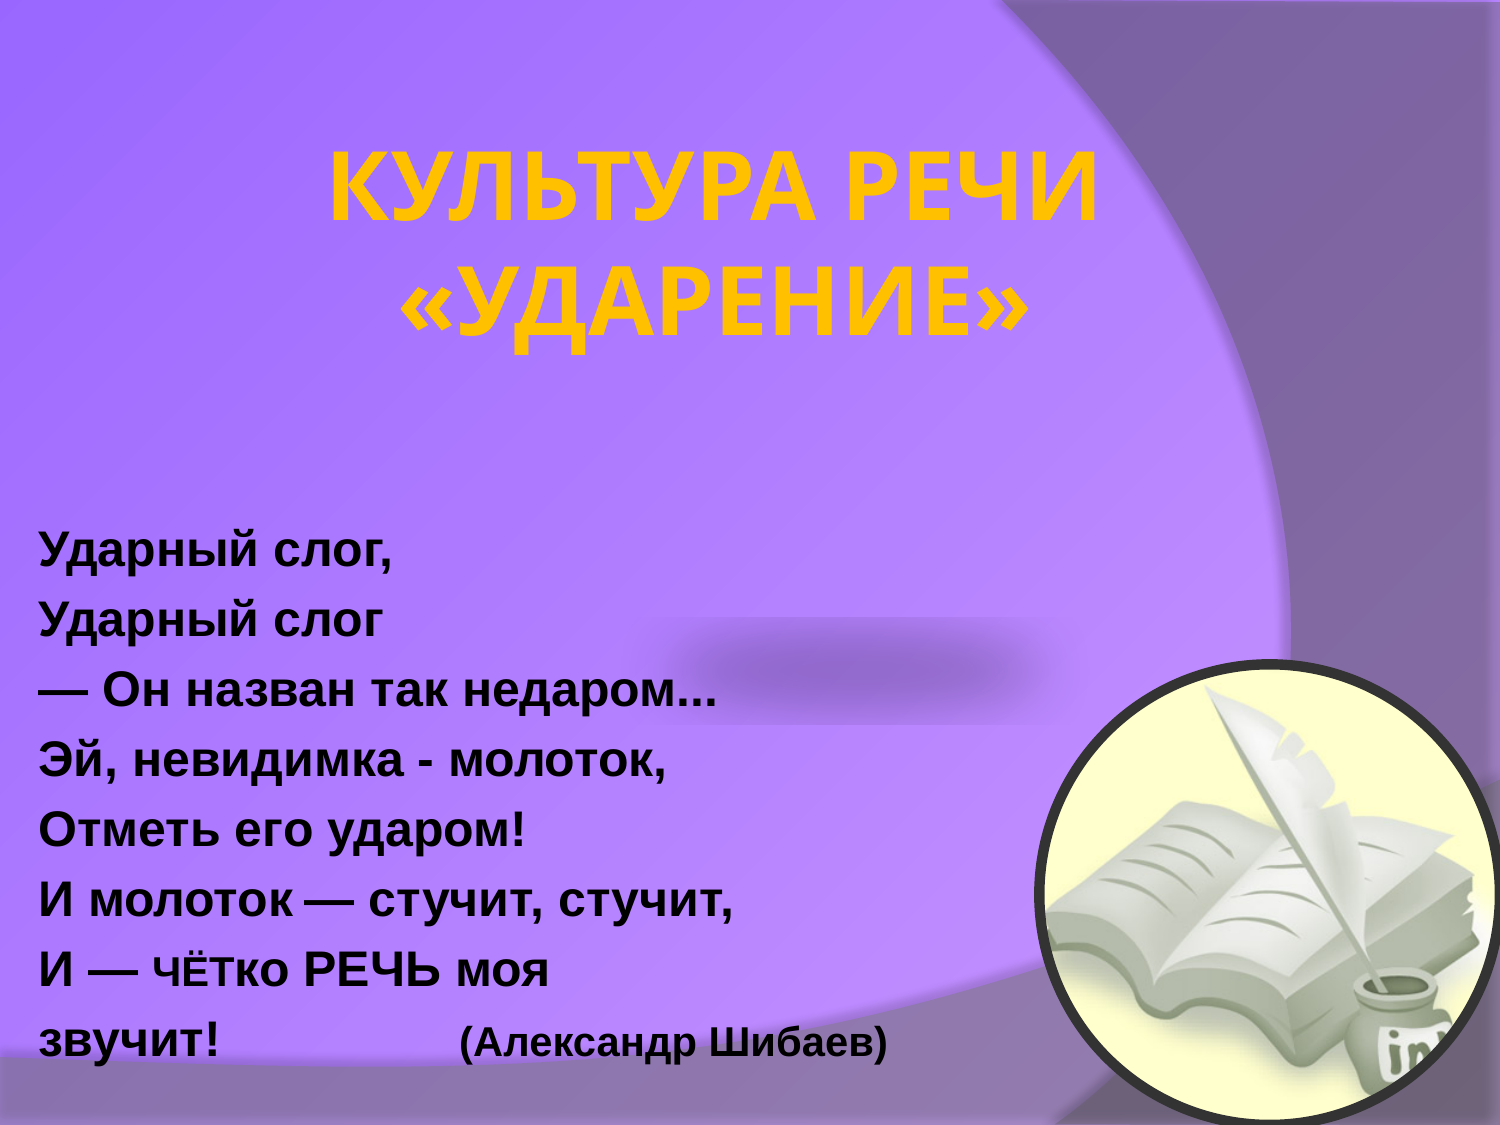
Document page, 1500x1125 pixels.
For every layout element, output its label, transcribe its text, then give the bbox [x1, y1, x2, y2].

picture [1039, 664, 1500, 1125]
subtitle Ударный слог, Ударный слог — Он назван так недаром... Эй, невидимка - молоток, Отметь его ударом! И молоток — стучит, стучит, И — ЧЁТко РЕЧЬ моя звучит! (Александр Шибаев) [23, 515, 1336, 1125]
title Культура речи «ударение» [70, 117, 1360, 539]
